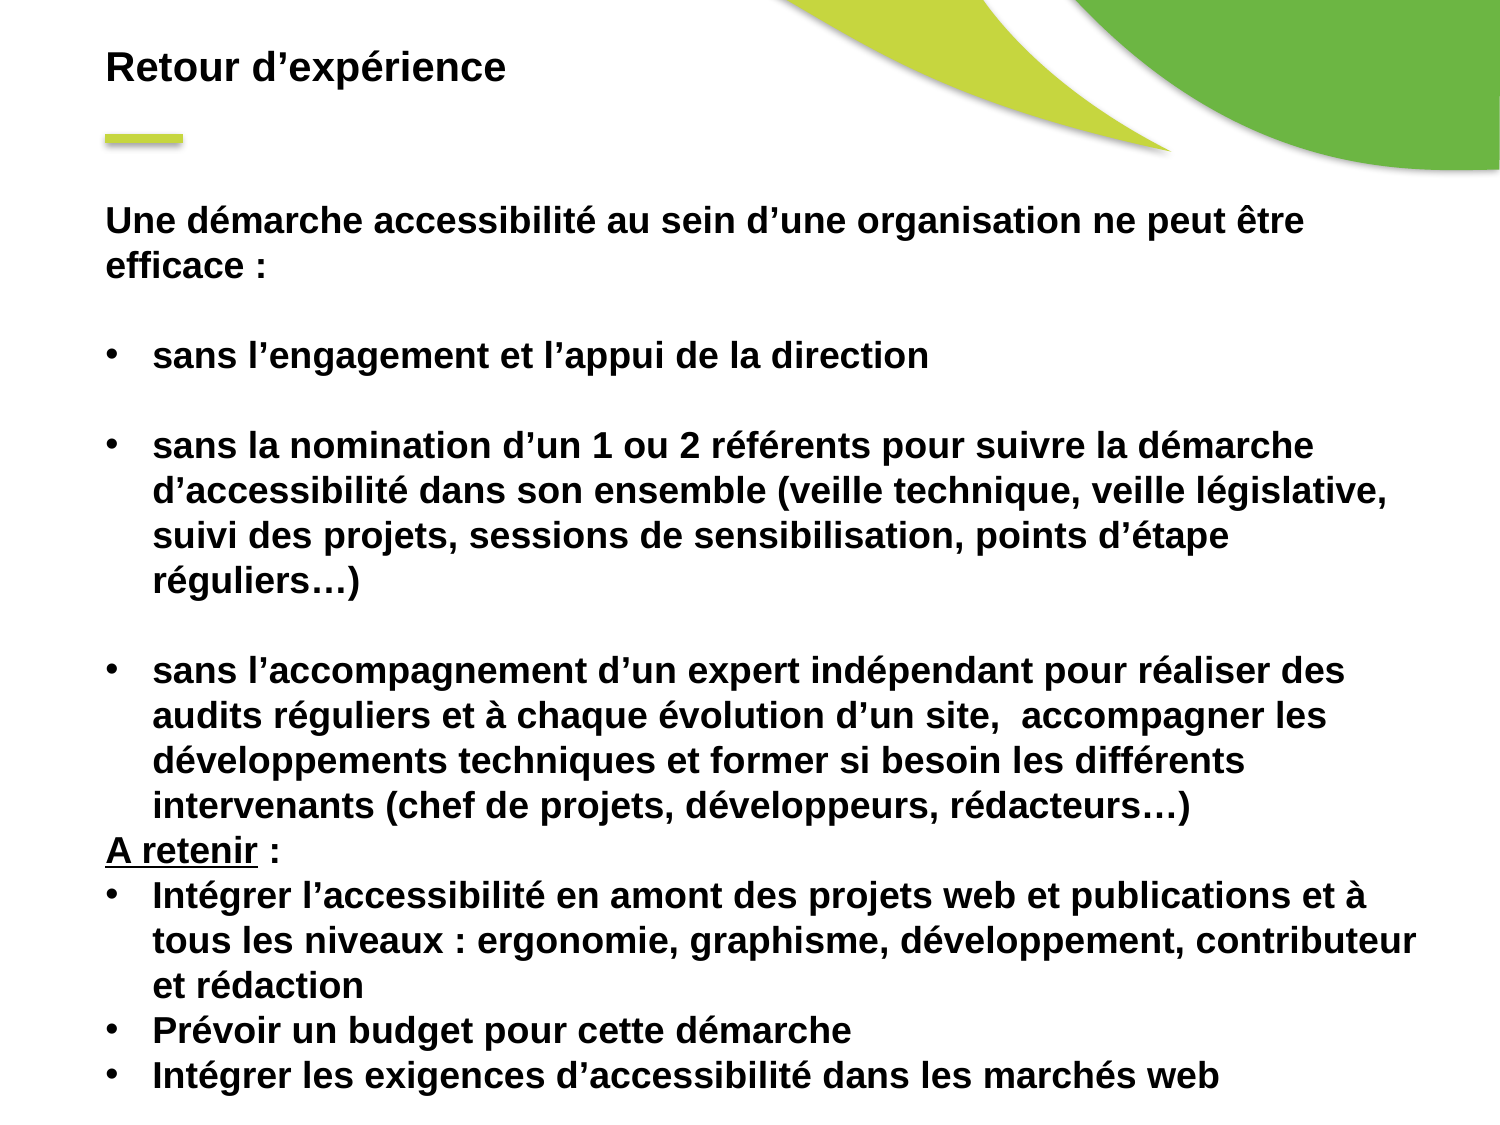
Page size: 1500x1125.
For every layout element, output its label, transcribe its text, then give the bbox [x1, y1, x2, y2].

list Une démarche accessibilité au sein d’une organisation ne peut être efficace : sans l’engagement et l’appui de la direction sans la nomination d’un 1 ou 2 référents pour suivre la démarche d’accessibilité dans son ensemble (veille technique, veille législative, suivi des projets, sessions de sensibilisation, points d’étape réguliers…) sans l’accompagnement d’un expert indépendant pour réaliser des audits réguliers et à chaque évolution d’un site, accompagner les développements techniques et former si besoin les différents intervenants (chef de projets, développeurs, rédacteurs…) A retenir : Intégrer l’accessibilité en amont des projets web et publications et à tous les niveaux : ergonomie, graphisme, développement, contributeur et rédaction Prévoir un budget pour cette démarche Intégrer les exigences d’accessibilité dans les marchés web [105, 188, 1437, 1078]
list Retour d’expérience [105, 32, 1107, 165]
